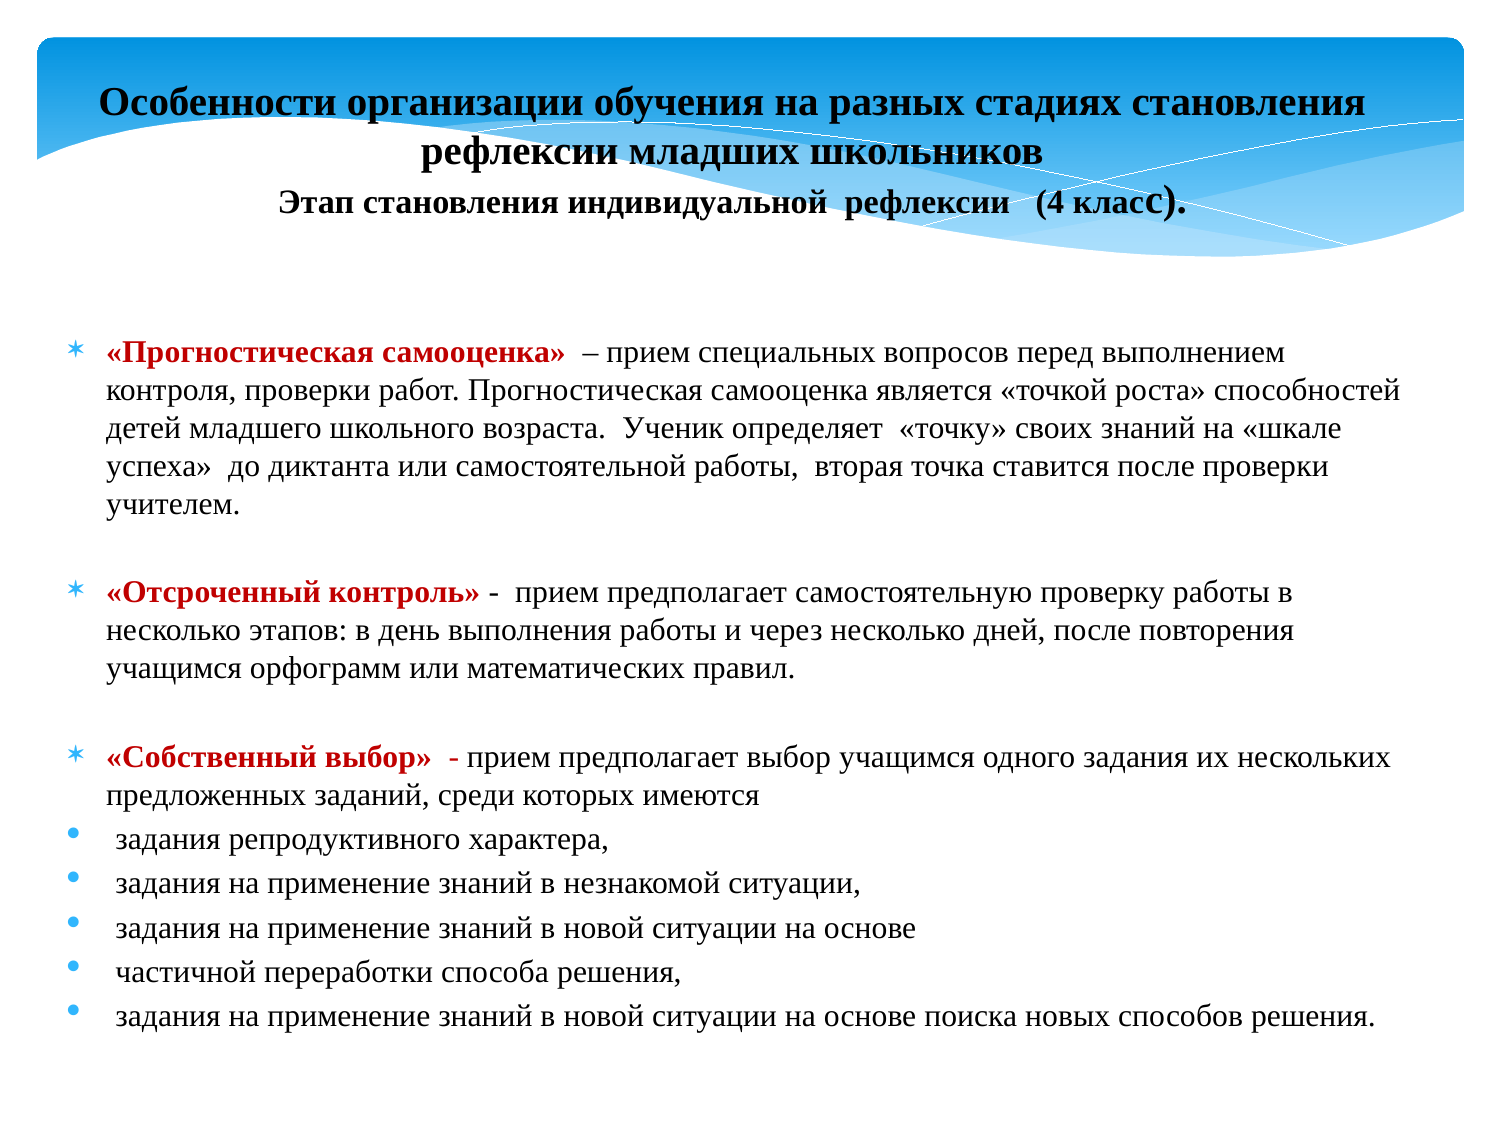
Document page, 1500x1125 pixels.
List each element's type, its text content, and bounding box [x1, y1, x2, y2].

subtitle «Прогностическая самооценка» – прием специальных вопросов перед выполнением контроля, проверки работ. Прогностическая самооценка является «точкой роста» способностей детей младшего школьного возраста. Ученик определяет «точку» своих знаний на «шкале успеха» до диктанта или самостоятельной работы, вторая точка ставится после проверки учителем. «Отсроченный контроль» - прием предполагает самостоятельную проверку работы в несколько этапов: в день выполнения работы и через несколько дней, после повторения учащимся орфограмм или математических правил. «Собственный выбор» - прием предполагает выбор учащимся одного задания их нескольких предложенных заданий, среди которых имеются задания репродуктивного характера, задания на применение знаний в незнакомой ситуации, задания на применение знаний в новой ситуации на основе частичной переработки способа решения, задания на применение знаний в новой ситуации на основе поиска новых способов решения. [53, 278, 1436, 1071]
title Особенности организации обучения на разных стадиях становления рефлексии младших школьников Этап становления индивидуальной рефлексии (4 класс). [17, 66, 1447, 279]
